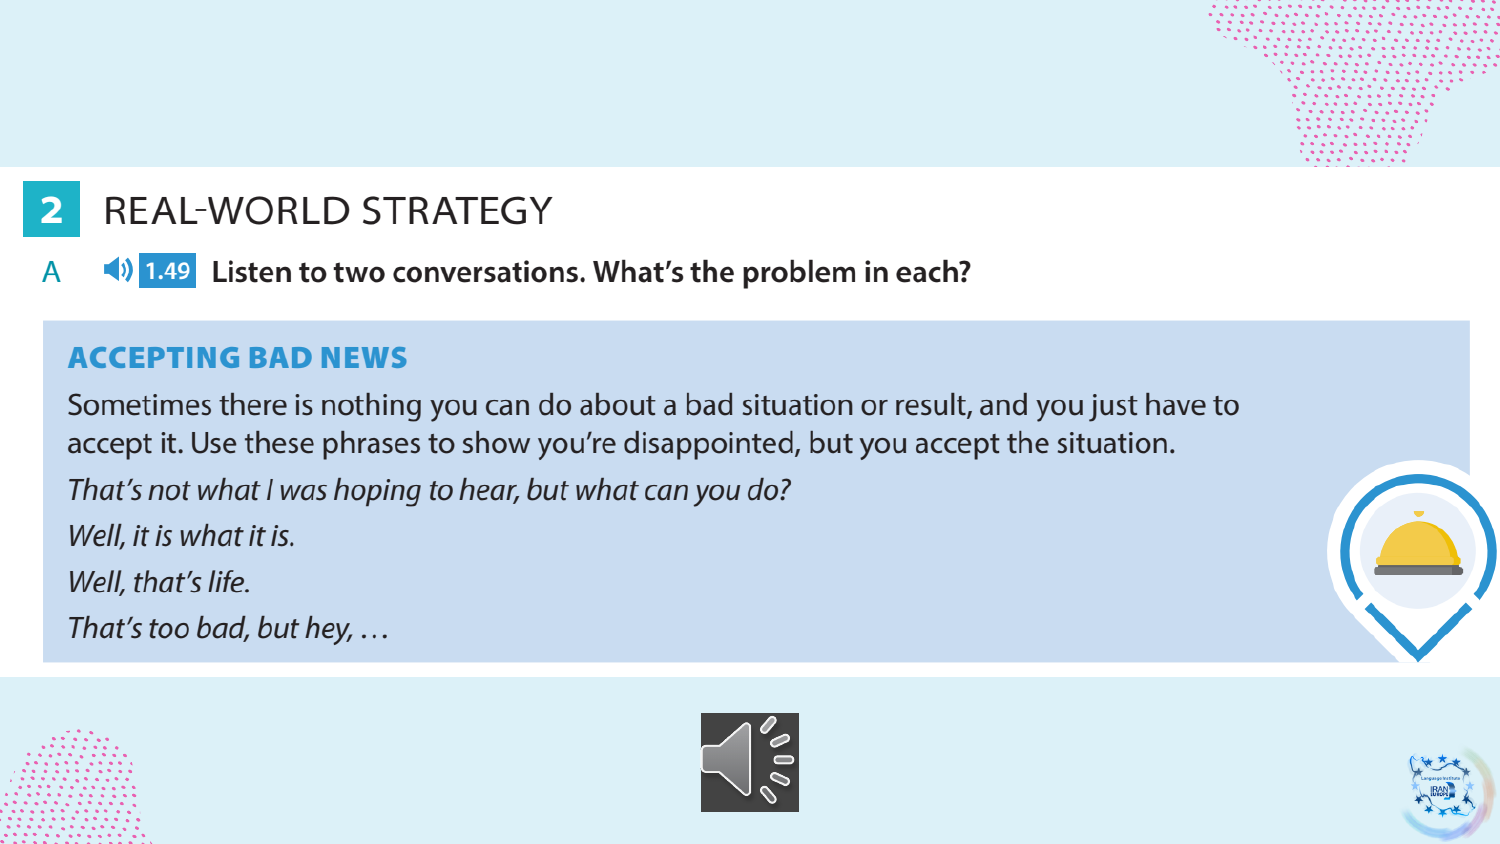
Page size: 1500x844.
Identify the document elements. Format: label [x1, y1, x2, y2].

picture [699, 712, 801, 813]
picture [0, 166, 1500, 677]
picture [1396, 742, 1500, 844]
